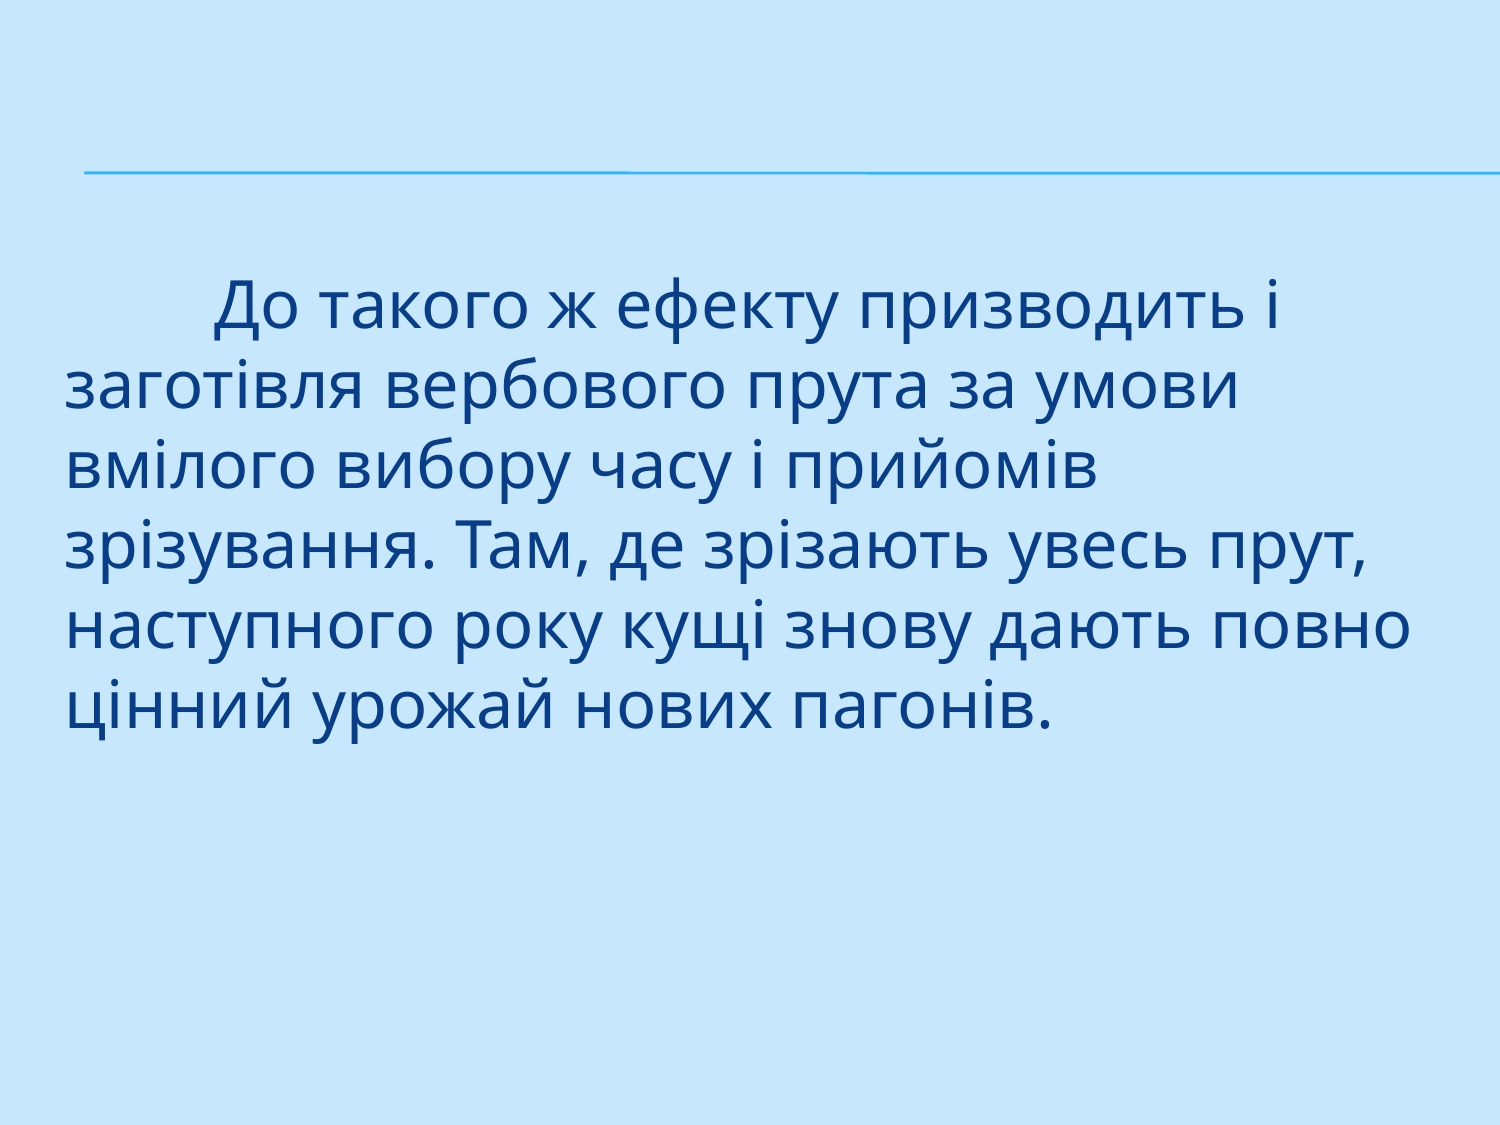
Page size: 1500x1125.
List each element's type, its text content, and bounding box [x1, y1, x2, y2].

list До такого ж ефекту призводить і заготівля вербового прута за умови вмілого вибору часу і прийомів зрізування. Там, де зрізають увесь прут, наступного року кущі знову дають повно­цінний урожай нових пагонів. [50, 254, 1475, 998]
